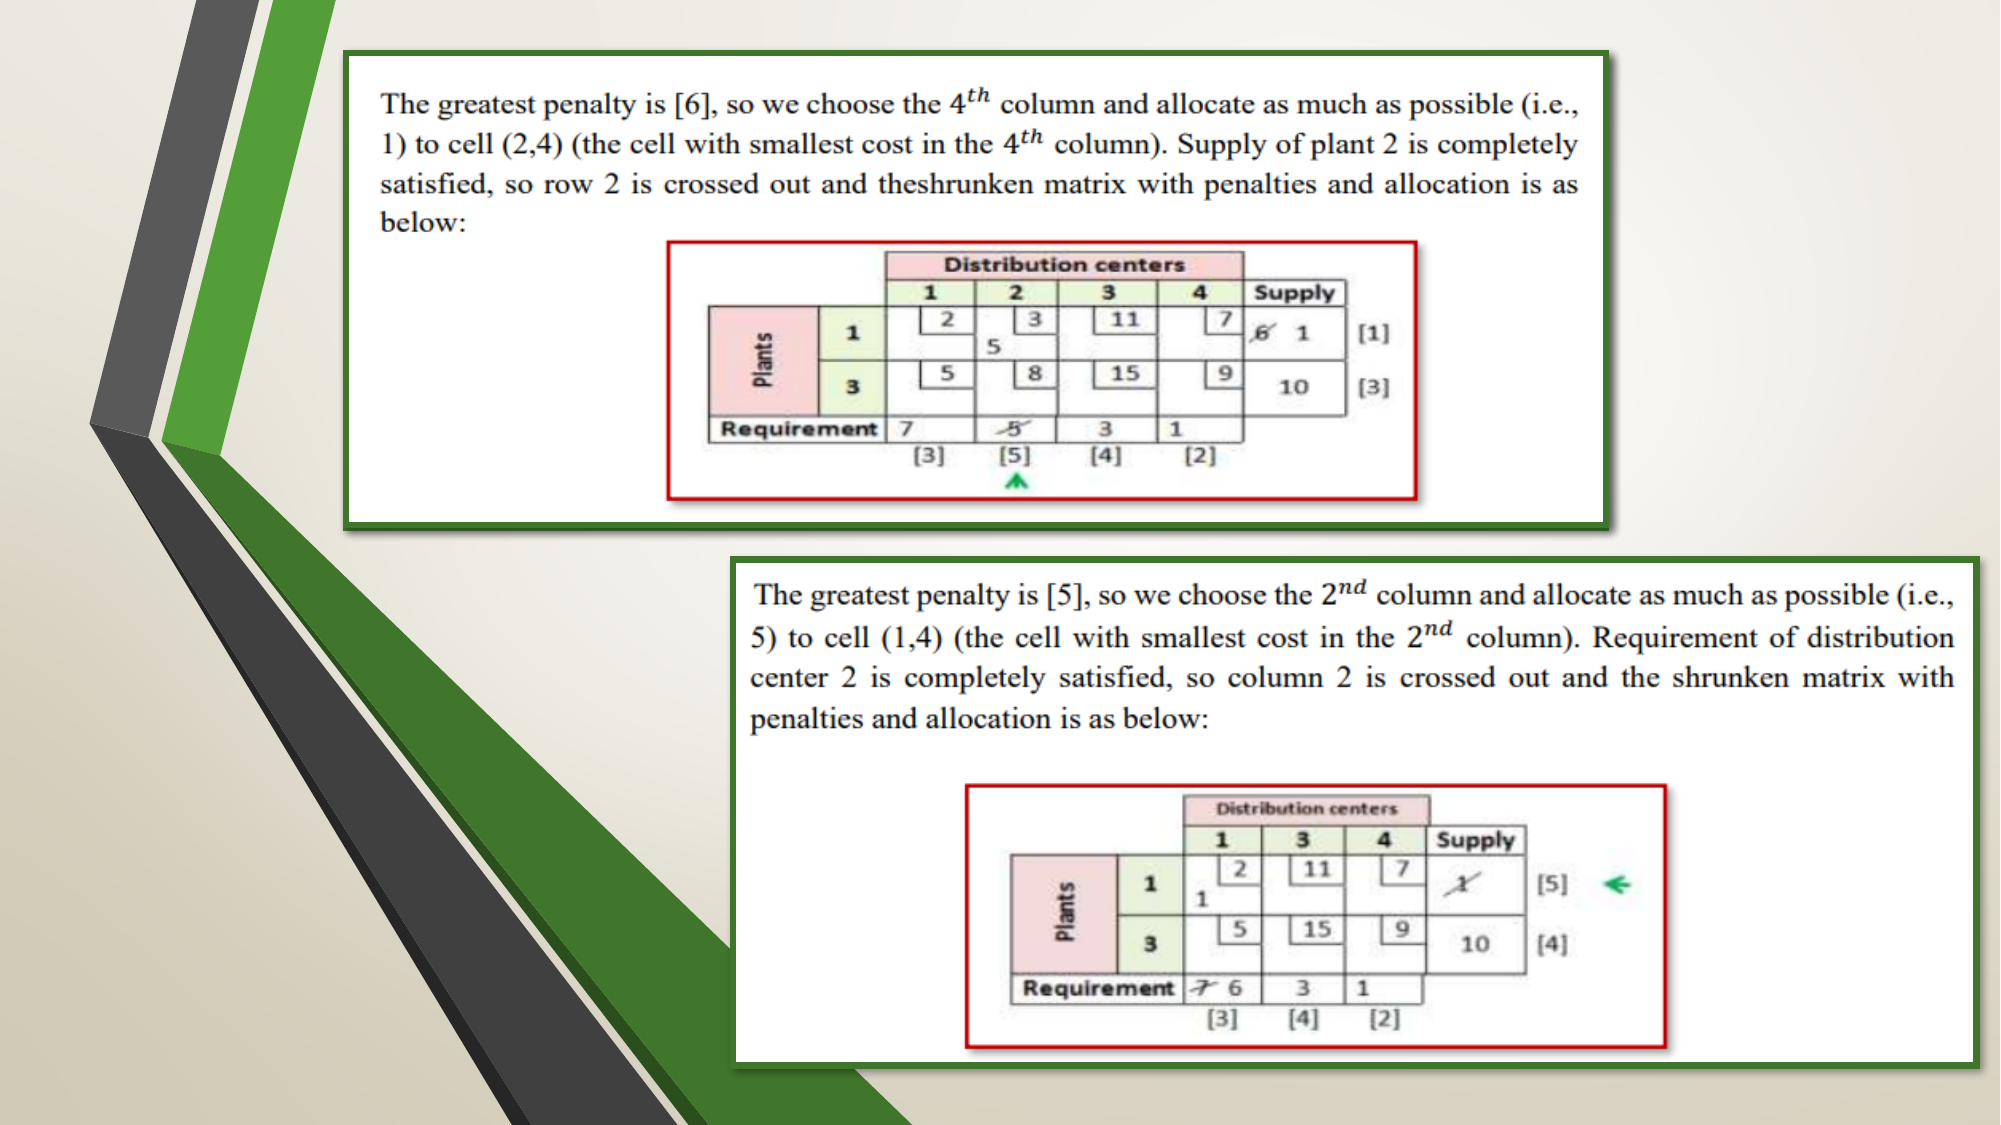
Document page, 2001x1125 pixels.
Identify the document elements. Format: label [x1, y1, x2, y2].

text_box [348, 55, 1974, 1063]
